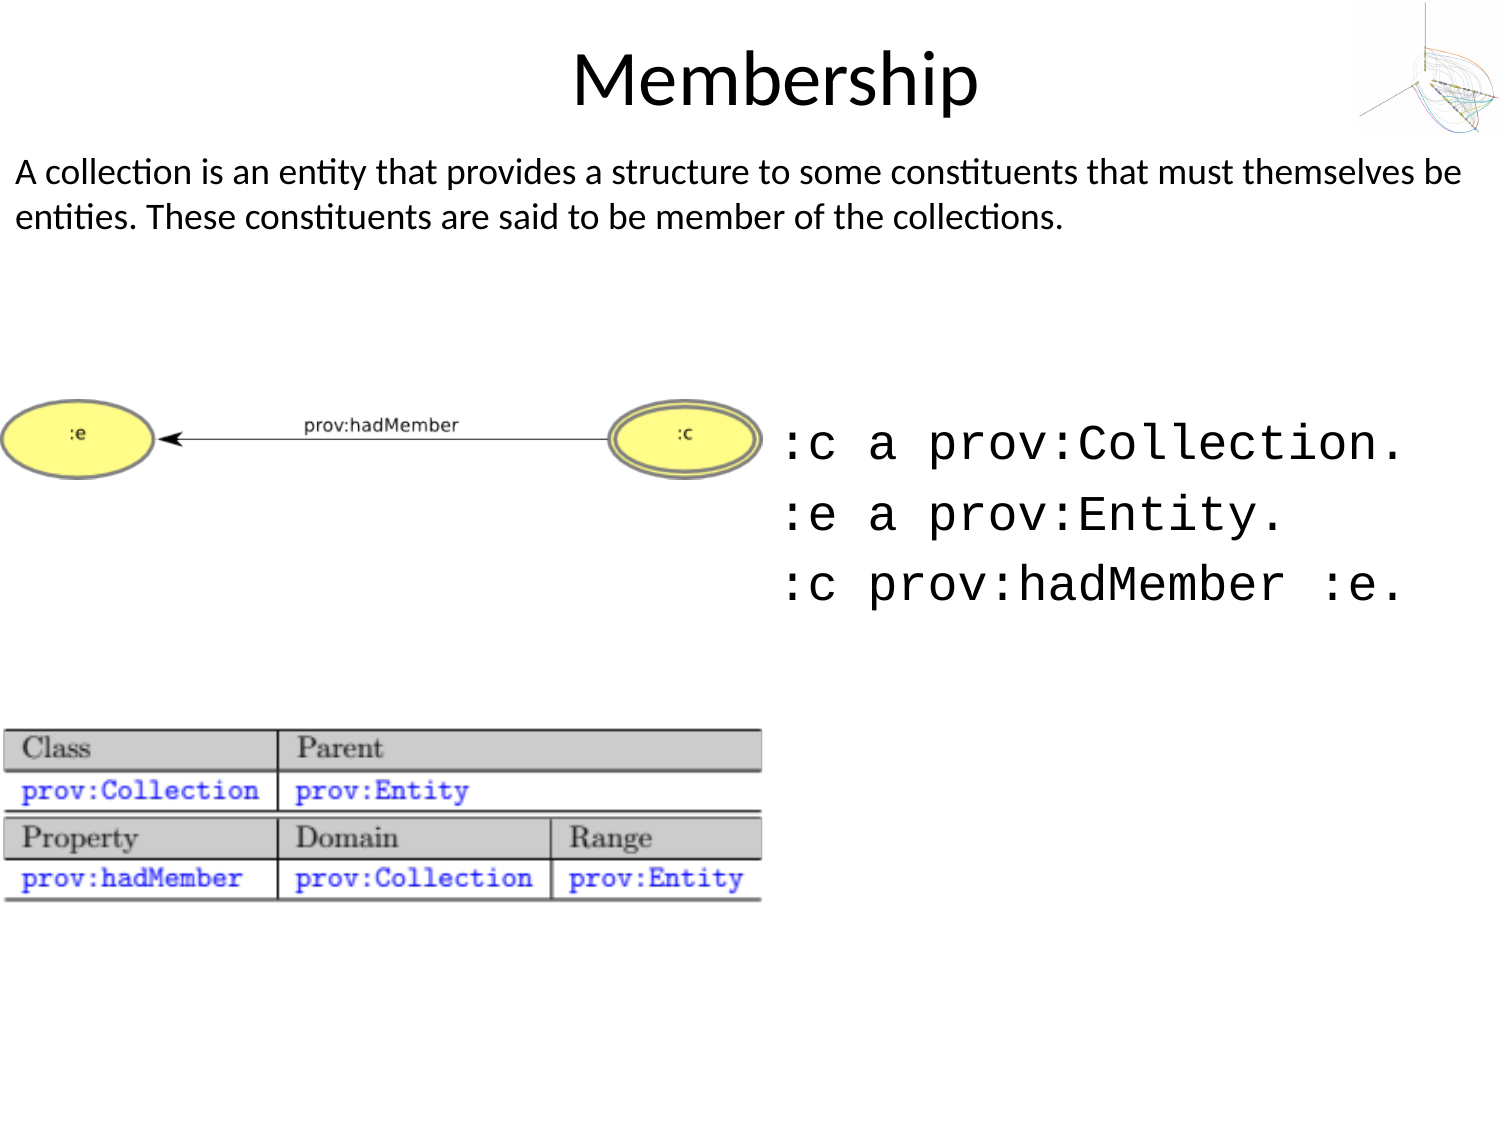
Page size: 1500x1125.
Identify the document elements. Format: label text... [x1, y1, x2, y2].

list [0, 262, 763, 617]
list :c a prov:Collection. :e a prov:Entity. :c prov:hadMember :e. [763, 262, 1500, 1005]
title Membership [169, 19, 1382, 129]
picture [1356, 0, 1500, 135]
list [0, 624, 763, 1006]
list A collection is an entity that provides a structure to some constituents that must themselves be entities. These constituents are said to be member of the collections. [0, 139, 1500, 252]
